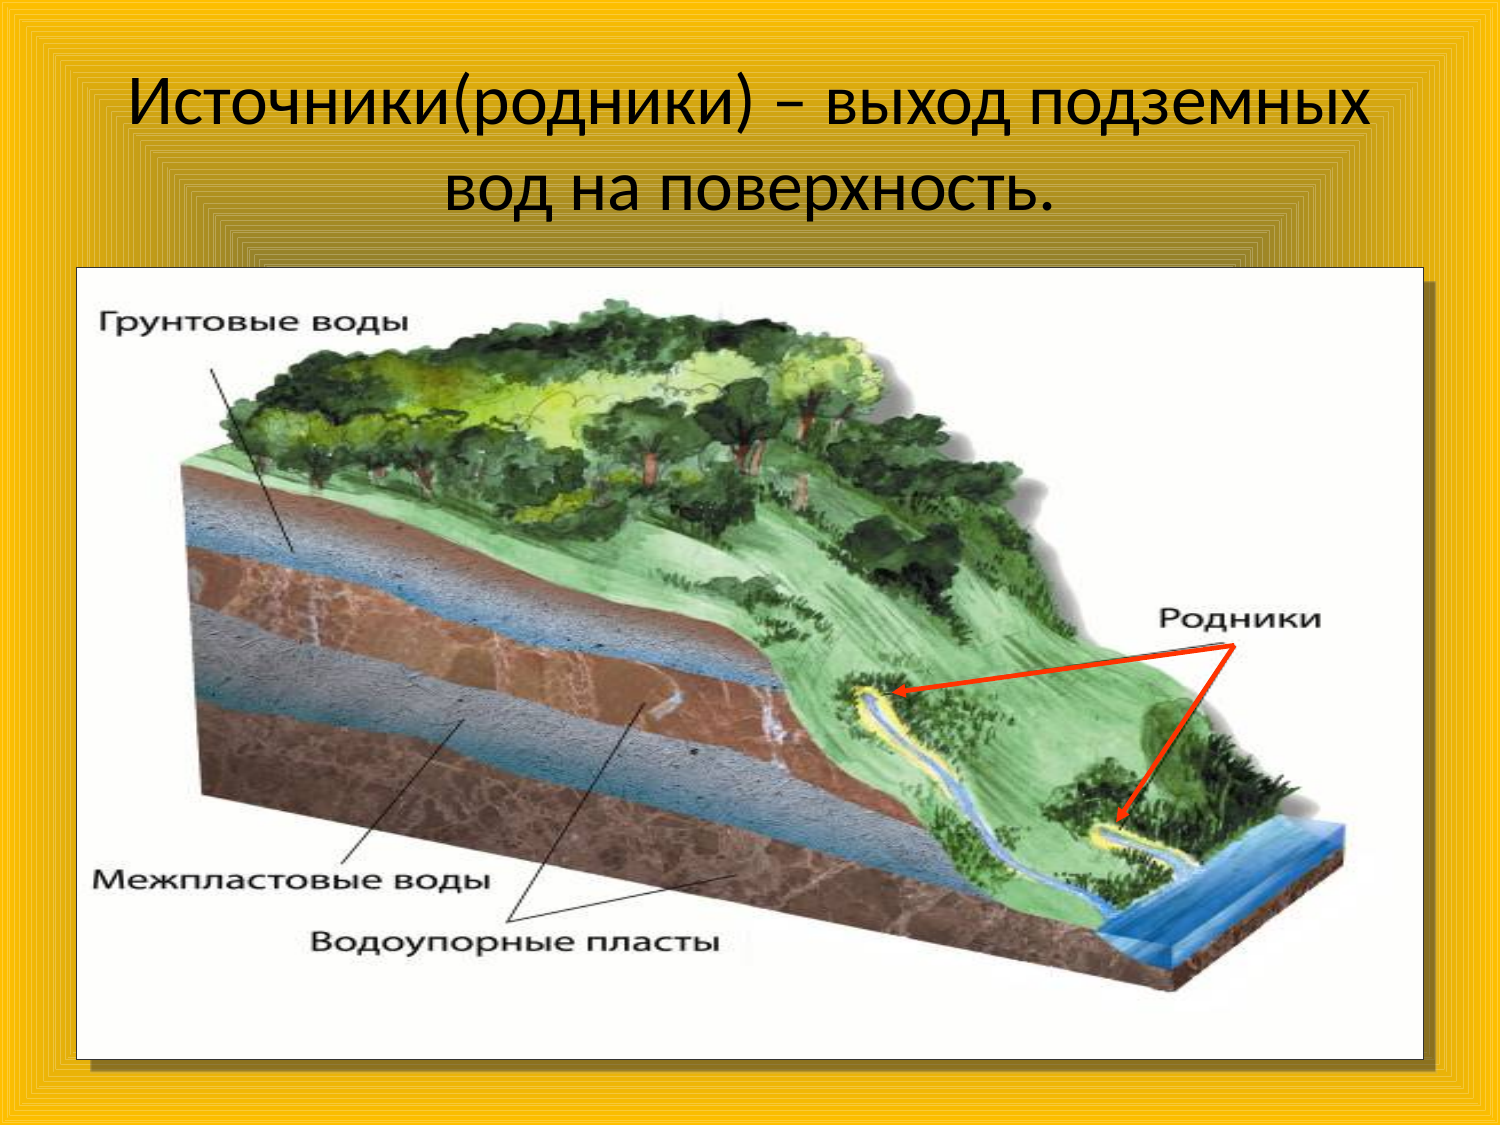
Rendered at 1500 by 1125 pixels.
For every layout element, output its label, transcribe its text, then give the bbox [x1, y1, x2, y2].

title Источники(родники) – выход подземных вод на поверхность. [75, 45, 1425, 233]
picture [76, 266, 1424, 1059]
